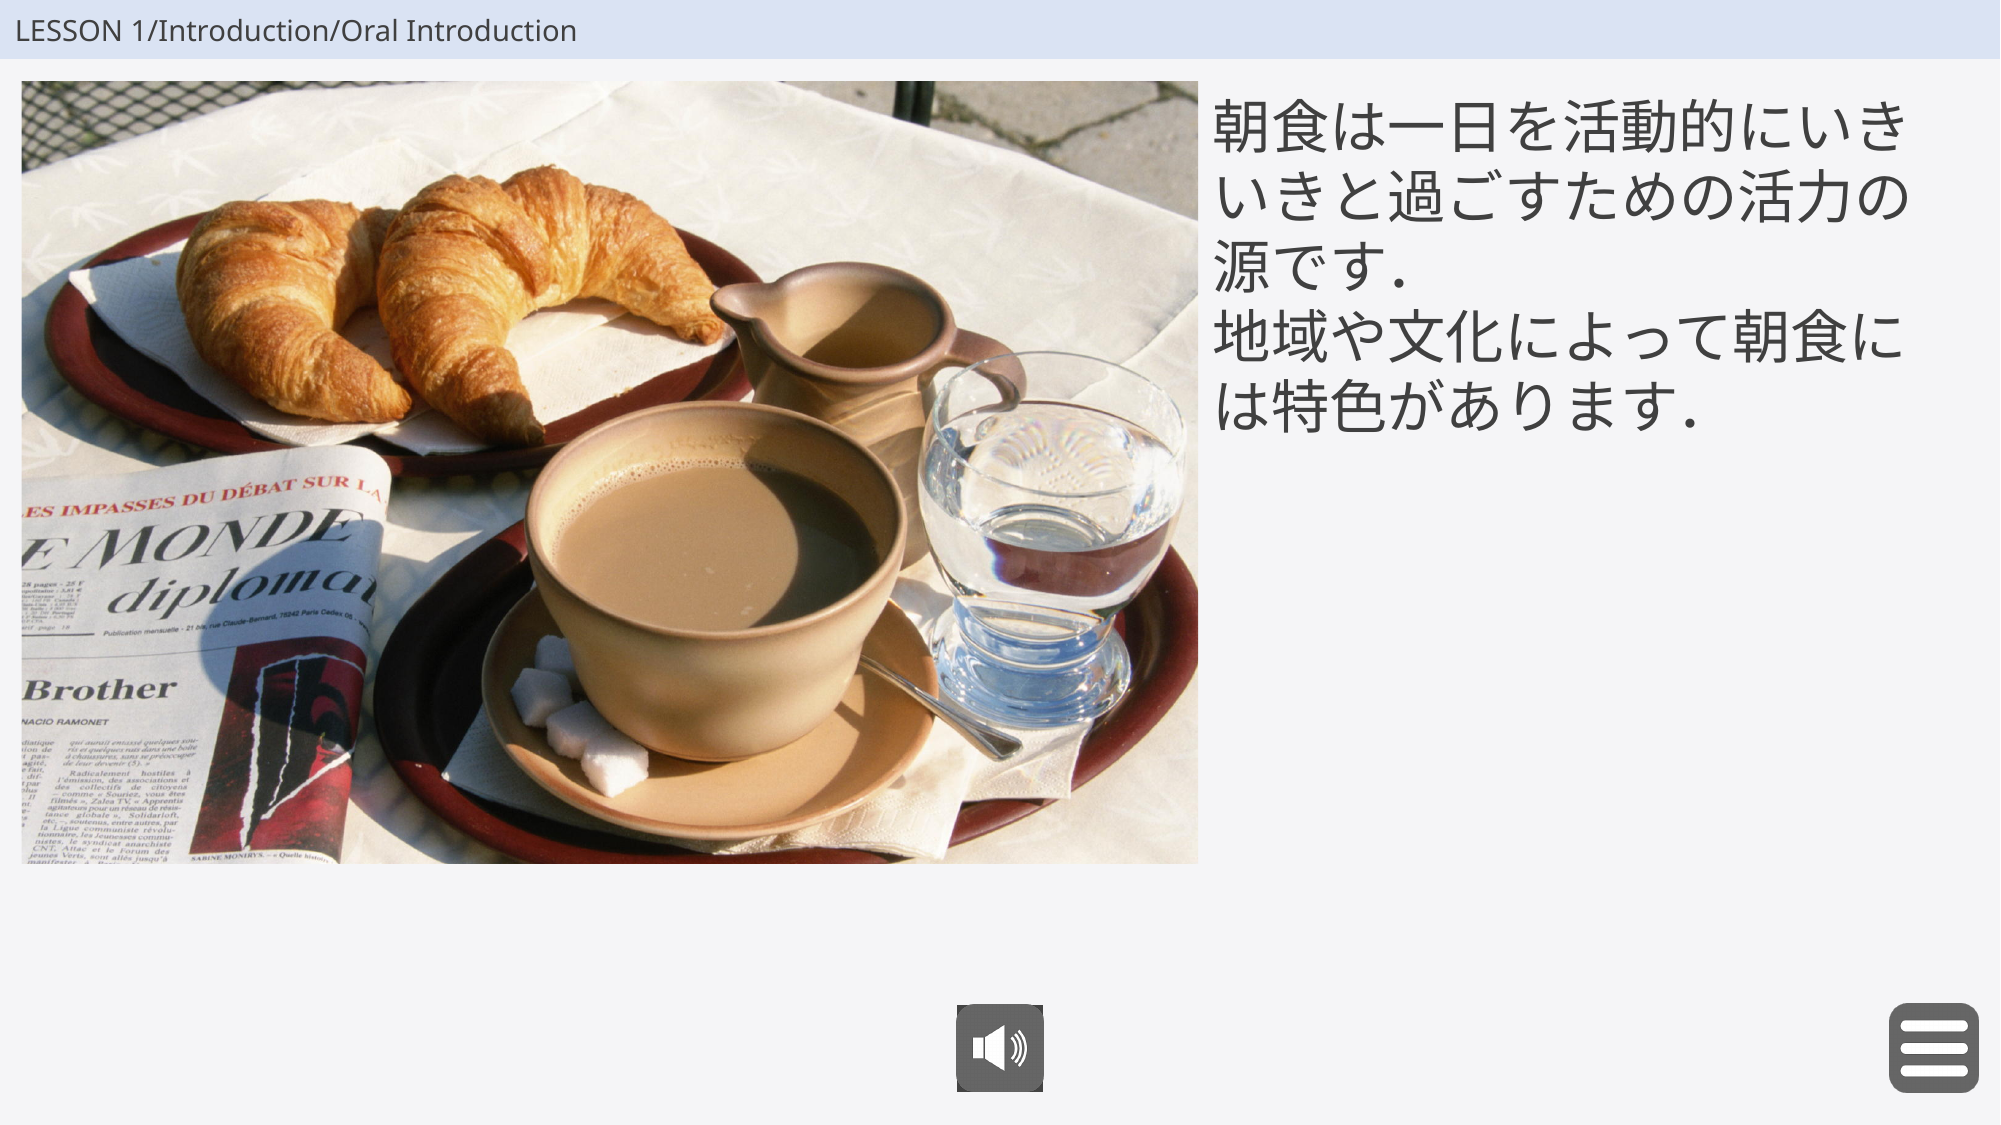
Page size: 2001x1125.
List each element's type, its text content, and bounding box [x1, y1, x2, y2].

text_box 朝食は一日を活動的にいきいきと過ごすための活力の源です． 地域や文化によって朝食には特色があります． [1199, 83, 1979, 448]
picture [21, 81, 1199, 864]
picture [955, 1003, 1045, 1093]
text_box LESSON 1/Introduction/Oral Introduction [0, 0, 2000, 60]
picture [1889, 1003, 1979, 1093]
